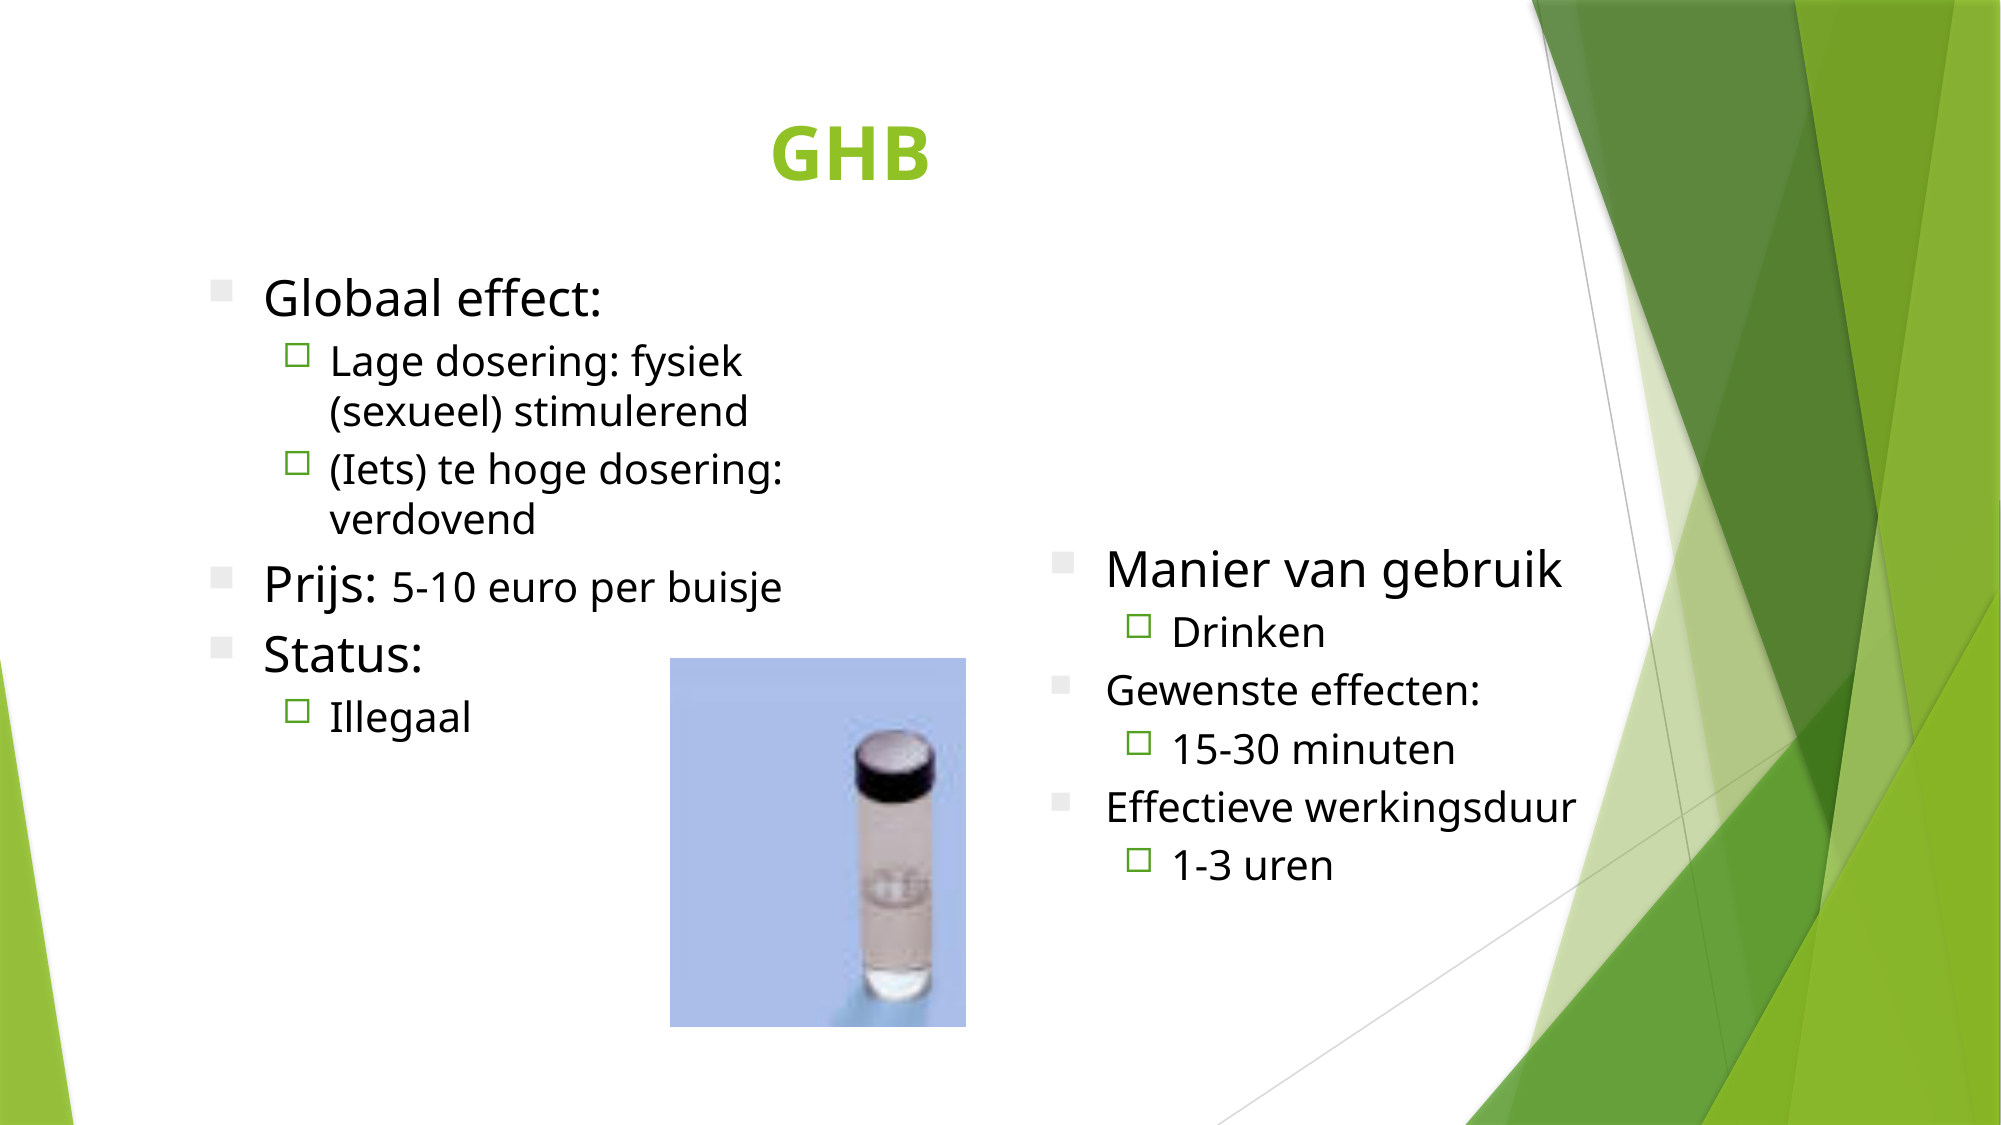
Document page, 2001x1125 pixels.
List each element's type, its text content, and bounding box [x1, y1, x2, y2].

picture [669, 658, 966, 1028]
text_box Globaal effect: Lage dosering: fysiek (sexueel) stimulerend (Iets) te hoge dosering: verdovend Prijs: 5-10 euro per buisje Status: Illegaal [192, 258, 818, 802]
text_box Manier van gebruik Drinken Gewenste effecten: 15-30 minuten Effectieve werkingsduur 1-3 uren [1034, 530, 1595, 929]
title GHB [754, 98, 1000, 324]
